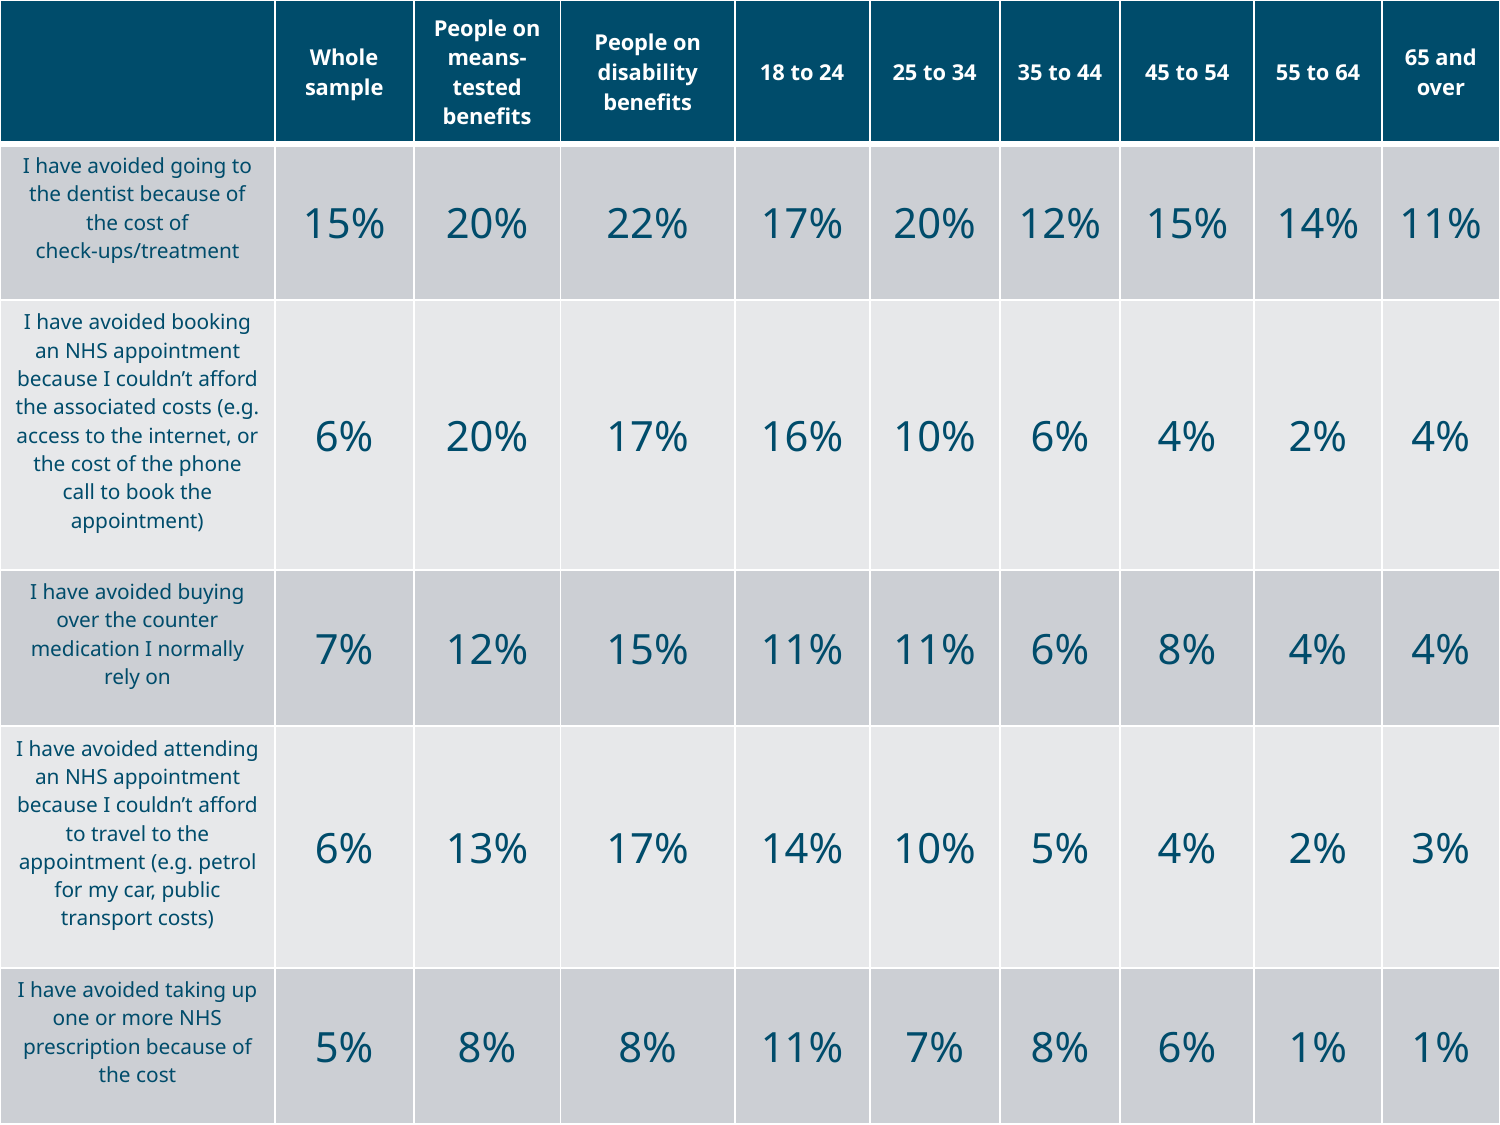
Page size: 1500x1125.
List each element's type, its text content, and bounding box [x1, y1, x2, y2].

table_cell 20% [415, 301, 560, 569]
table_cell 14% [1255, 147, 1381, 299]
table_cell 6% [1001, 301, 1119, 569]
table_cell 15% [561, 571, 734, 725]
table_cell 2% [1255, 727, 1381, 967]
table_header People on means-tested benefits [415, 1, 560, 141]
table_header 18 to 24 [736, 1, 869, 141]
table_cell I have avoided buying over the counter medication I normally rely on [1, 571, 274, 725]
table_cell 11% [871, 571, 999, 725]
table_cell 4% [1255, 571, 1381, 725]
table_cell 11% [736, 571, 869, 725]
table_cell 22% [561, 147, 734, 299]
table_cell 15% [1121, 147, 1253, 299]
table_cell 10% [871, 301, 999, 569]
table_cell 5% [276, 969, 413, 1123]
table_header 35 to 44 [1001, 1, 1119, 141]
table_header 45 to 54 [1121, 1, 1253, 141]
table_header [1, 1, 274, 141]
table_cell 13% [415, 727, 560, 967]
table_cell 16% [736, 301, 869, 569]
table_cell 17% [561, 727, 734, 967]
table_cell I have avoided booking an NHS appointment because I couldn’t afford the associated costs (e.g. access to the internet, or the cost of the phone call to book the appointment) [1, 301, 274, 569]
table_header Whole sample [276, 1, 413, 141]
table_cell 20% [871, 147, 999, 299]
table_cell 10% [871, 727, 999, 967]
table_cell 5% [1001, 727, 1119, 967]
table_cell 1% [1255, 969, 1381, 1123]
table_cell 8% [561, 969, 734, 1123]
table_cell 8% [415, 969, 560, 1123]
table_cell 6% [276, 301, 413, 569]
table_cell 4% [1383, 301, 1499, 569]
table_cell 12% [1001, 147, 1119, 299]
table_cell 15% [276, 147, 413, 299]
table_header 25 to 34 [871, 1, 999, 141]
table_cell 7% [871, 969, 999, 1123]
table_cell 11% [736, 969, 869, 1123]
table_cell 17% [736, 147, 869, 299]
table_cell 4% [1383, 571, 1499, 725]
table_cell 1% [1383, 969, 1499, 1123]
table_cell 11% [1383, 147, 1499, 299]
table_header People on disability benefits [561, 1, 734, 141]
table_cell I have avoided going to the dentist because of the cost of check-ups/treatment [1, 147, 274, 299]
table_cell 4% [1121, 301, 1253, 569]
table_cell I have avoided attending an NHS appointment because I couldn’t afford to travel to the appointment (e.g. petrol for my car, public transport costs) [1, 727, 274, 967]
table_cell 17% [561, 301, 734, 569]
table_cell 3% [1383, 727, 1499, 967]
table_cell 20% [415, 147, 560, 299]
table_cell 4% [1121, 727, 1253, 967]
table_cell 6% [276, 727, 413, 967]
table_cell 2% [1255, 301, 1381, 569]
table_cell 6% [1121, 969, 1253, 1123]
table_header 65 and over [1383, 1, 1499, 141]
table_cell 8% [1001, 969, 1119, 1123]
table_header 55 to 64 [1255, 1, 1381, 141]
table_cell I have avoided taking up one or more NHS prescription because of the cost [1, 969, 274, 1123]
table_cell 14% [736, 727, 869, 967]
table_cell 8% [1121, 571, 1253, 725]
table_cell 6% [1001, 571, 1119, 725]
table_cell 12% [415, 571, 560, 725]
table_cell 7% [276, 571, 413, 725]
